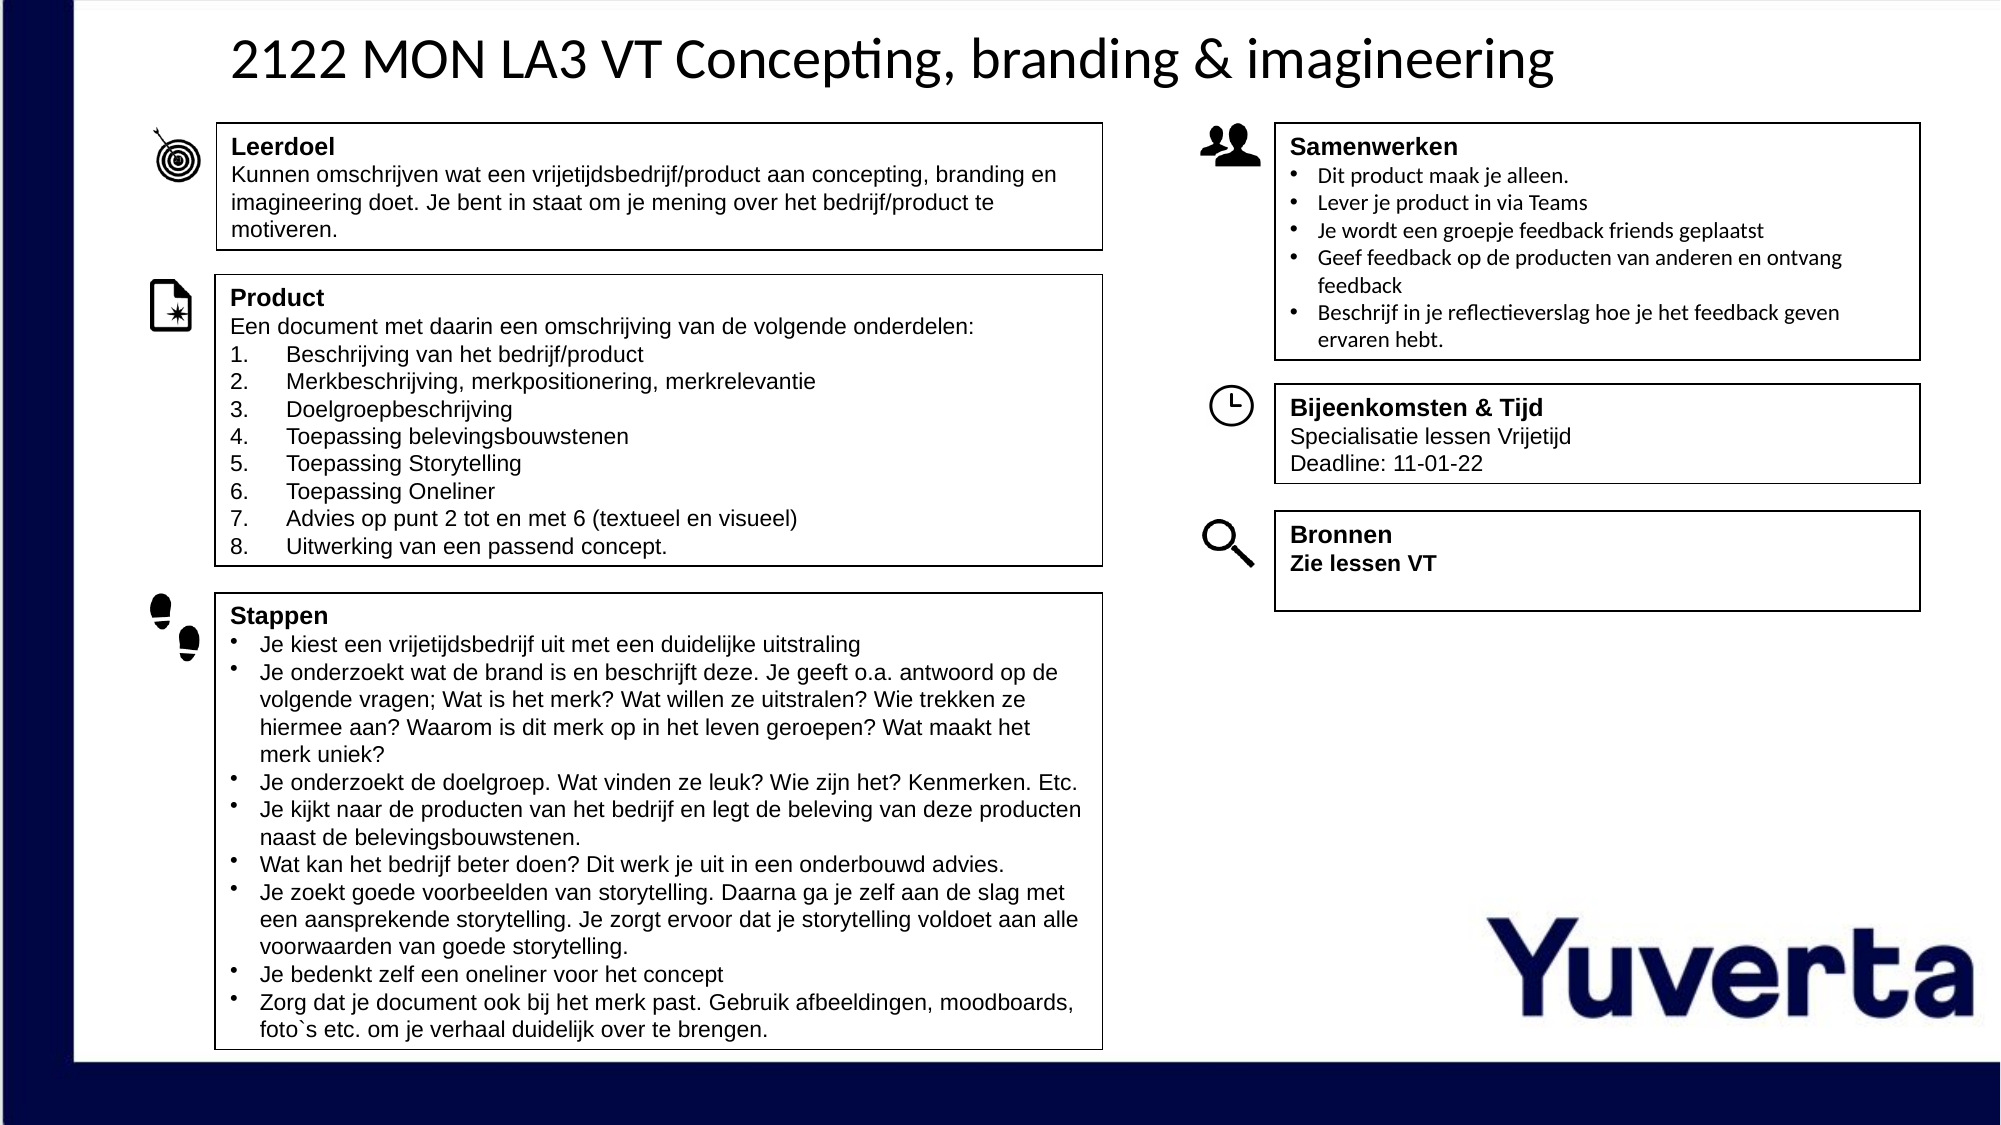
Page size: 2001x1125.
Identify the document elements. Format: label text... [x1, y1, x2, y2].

text_box Product Een document met daarin een omschrijving van de volgende onderdelen: Beschrijving van het bedrijf/product Merkbeschrijving, merkpositionering, merkrelevantie Doelgroepbeschrijving Toepassing belevingsbouwstenen Toepassing Storytelling Toepassing Oneliner Advies op punt 2 tot en met 6 (textueel en visueel) Uitwerking van een passend concept. [215, 274, 1103, 567]
text_box 2122 MON LA3 VT Concepting, branding & imagineering [215, 12, 2000, 98]
picture [0, 0, 2001, 1125]
text_box Stappen Je kiest een vrijetijdsbedrijf uit met een duidelijke uitstraling Je onderzoekt wat de brand is en beschrijft deze. Je geeft o.a. antwoord op de volgende vragen; Wat is het merk? Wat willen ze uitstralen? Wie trekken ze hiermee aan? Waarom is dit merk op in het leven geroepen? Wat maakt het merk uniek? Je onderzoekt de doelgroep. Wat vinden ze leuk? Wie zijn het? Kenmerken. Etc. Je kijkt naar de producten van het bedrijf en legt de beleving van deze producten naast de belevingsbouwstenen. Wat kan het bedrijf beter doen? Dit werk je uit in een onderbouwd advies. Je zoekt goede voorbeelden van storytelling. Daarna ga je zelf aan de slag met een aansprekende storytelling. Je zorgt ervoor dat je storytelling voldoet aan alle voorwaarden van goede storytelling. Je bedenkt zelf een oneliner voor het concept Zorg dat je document ook bij het merk past. Gebruik afbeeldingen, moodboards, foto`s etc. om je verhaal duidelijk over te brengen. [215, 592, 1103, 1050]
text_box Leerdoel Kunnen omschrijven wat een vrijetijdsbedrijf/product aan concepting, branding en imagineering doet. Je bent in staat om je mening over het bedrijf/product te motiveren. [216, 122, 1103, 250]
text_box Bronnen Zie lessen VT [1274, 511, 1921, 611]
text_box Samenwerken Dit product maak je alleen. Lever je product in via Teams Je wordt een groepje feedback friends geplaatst Geef feedback op de producten van anderen en ontvang feedback Beschrijf in je reflectieverslag hoe je het feedback geven ervaren hebt. [1274, 122, 1921, 360]
text_box Bijeenkomsten & Tijd Specialisatie lessen Vrijetijd Deadline: 11-01-22 [1274, 383, 1921, 484]
